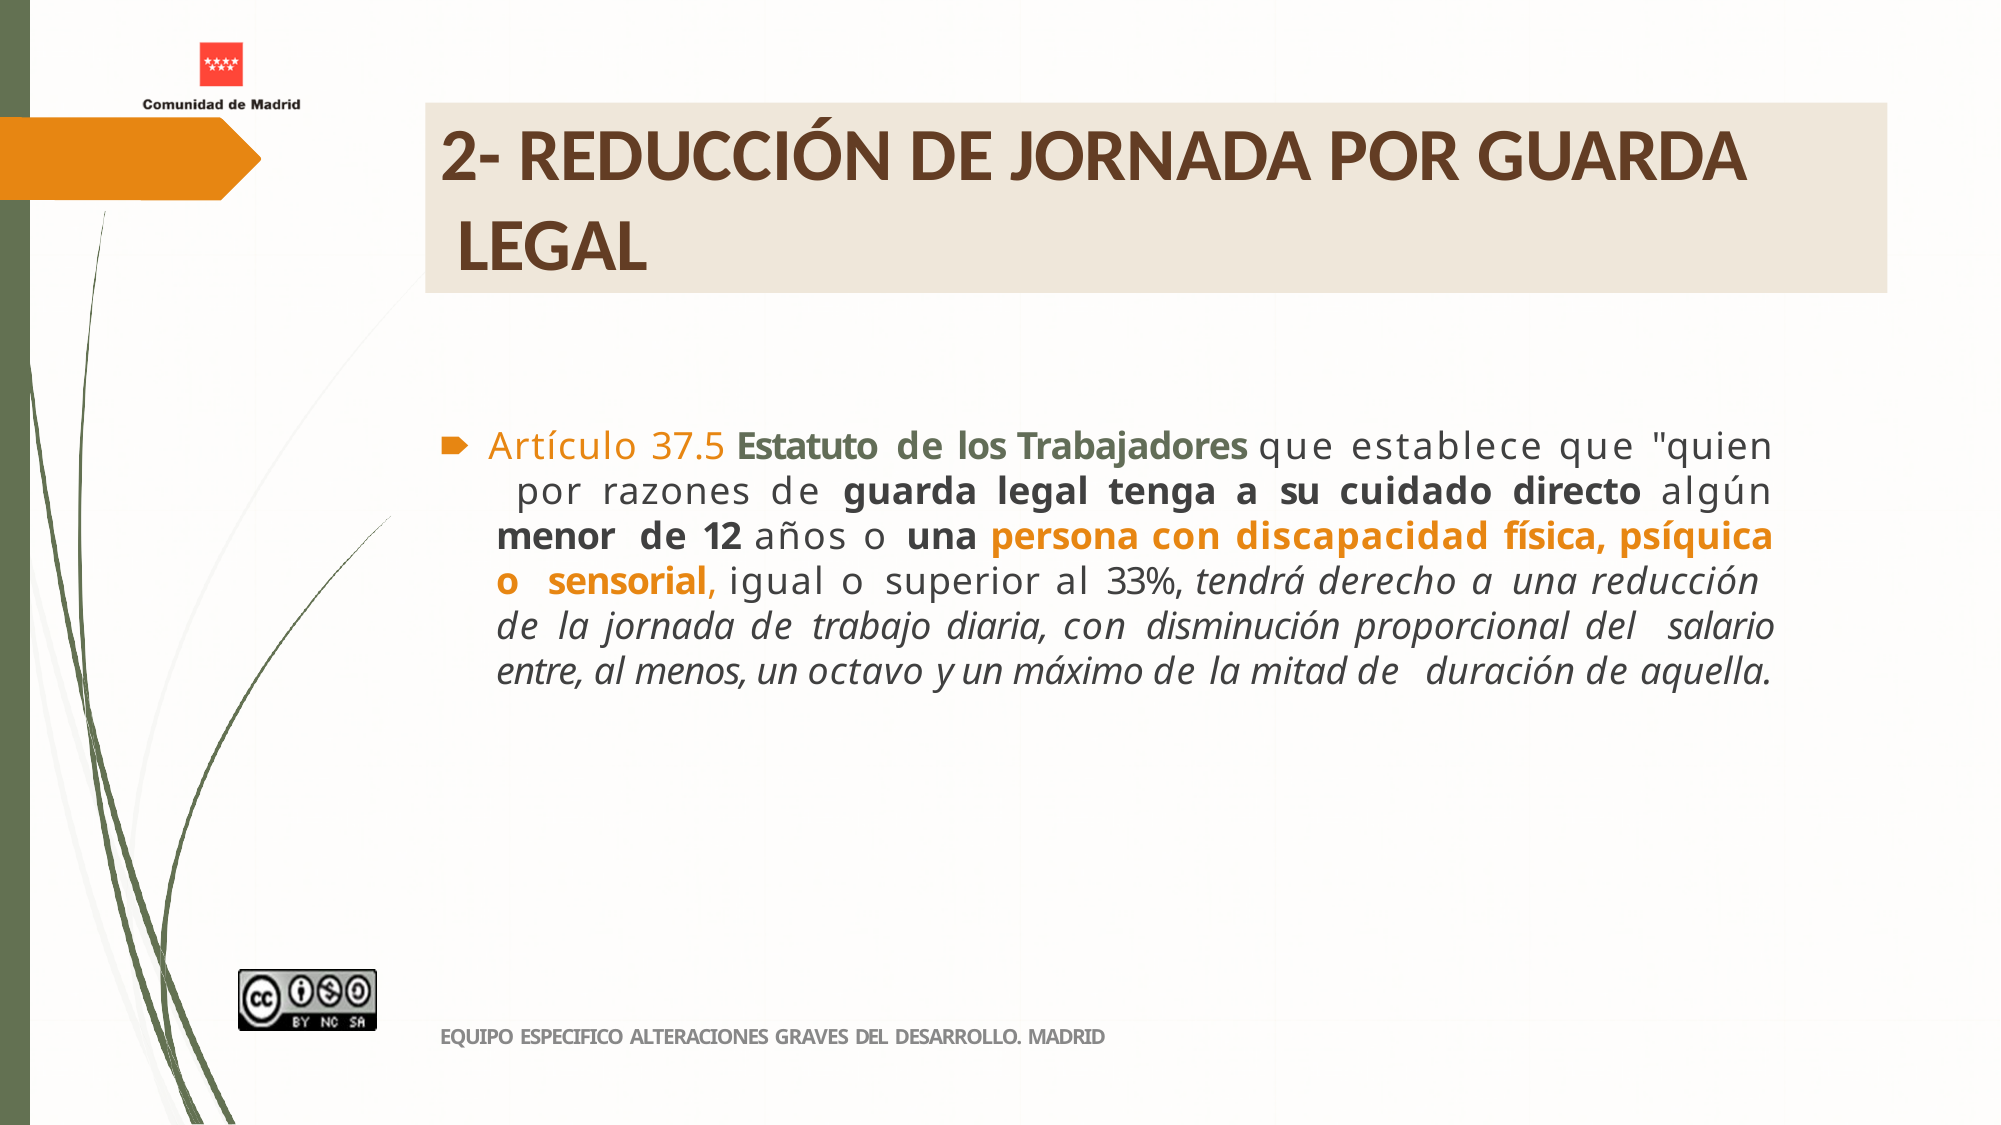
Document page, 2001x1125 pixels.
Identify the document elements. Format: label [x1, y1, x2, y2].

text_box [0, 37, 324, 201]
text_box [0, 0, 2000, 1125]
picture [238, 969, 377, 1031]
